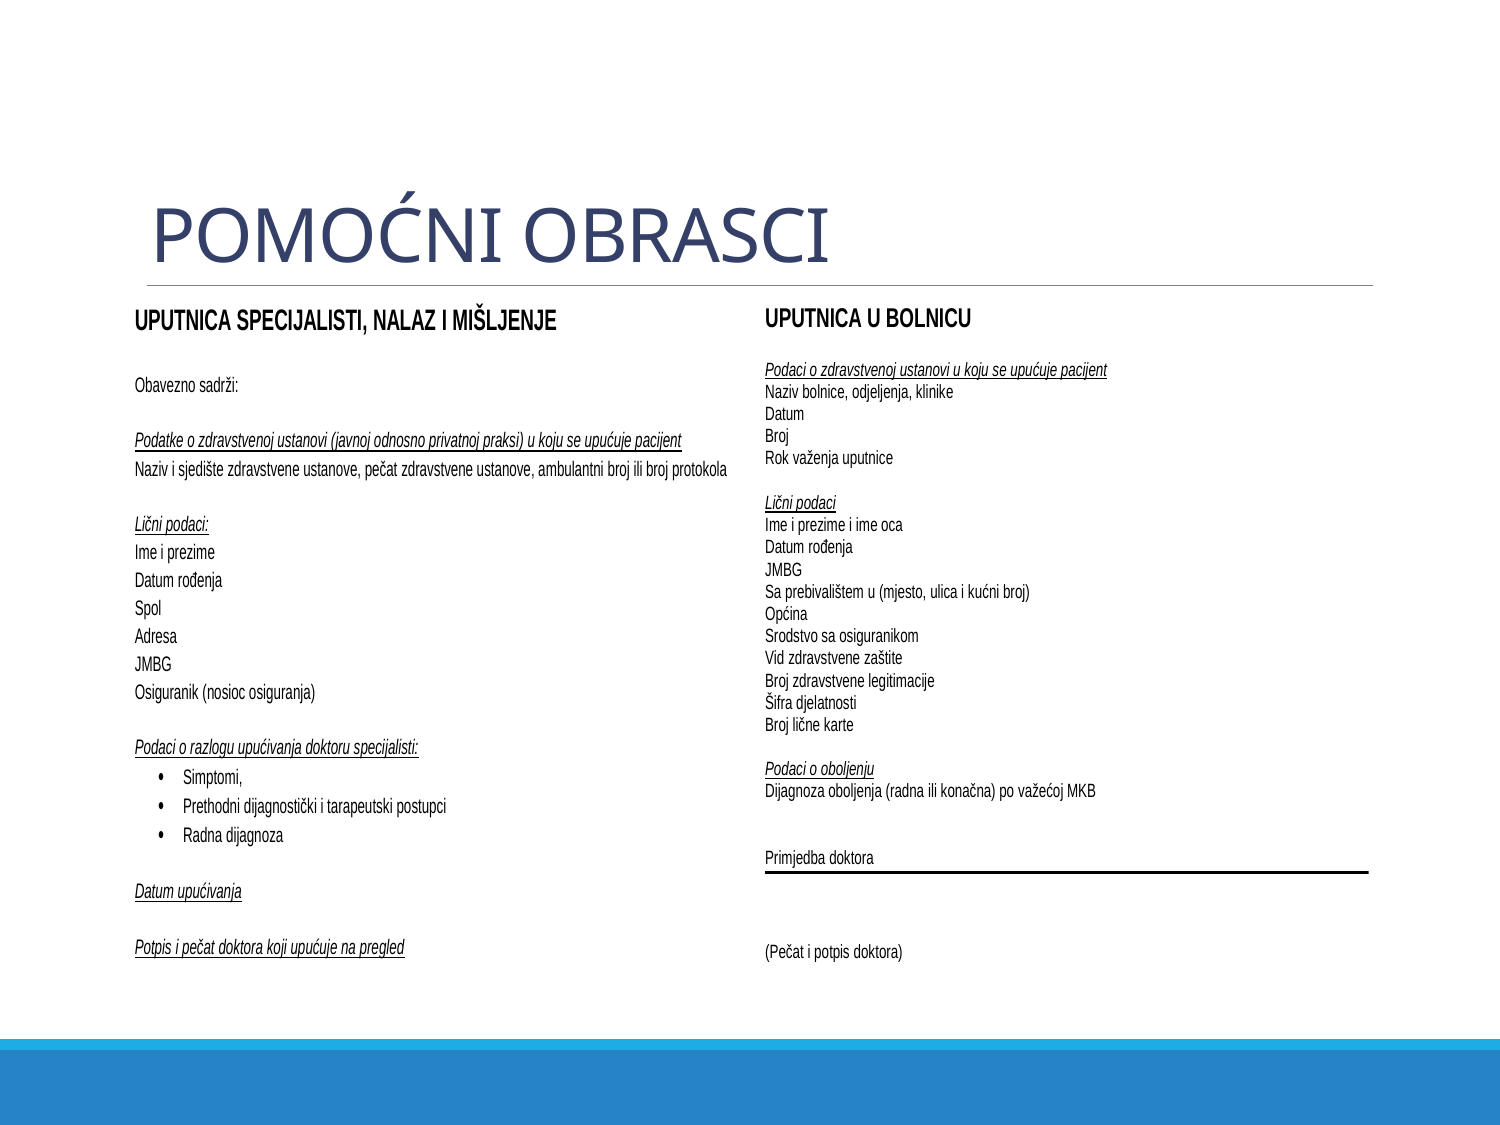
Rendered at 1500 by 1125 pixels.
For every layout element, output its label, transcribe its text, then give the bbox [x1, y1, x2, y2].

title POMOĆNI OBRASCI [135, 47, 1373, 285]
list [764, 302, 1373, 964]
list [134, 302, 743, 964]
